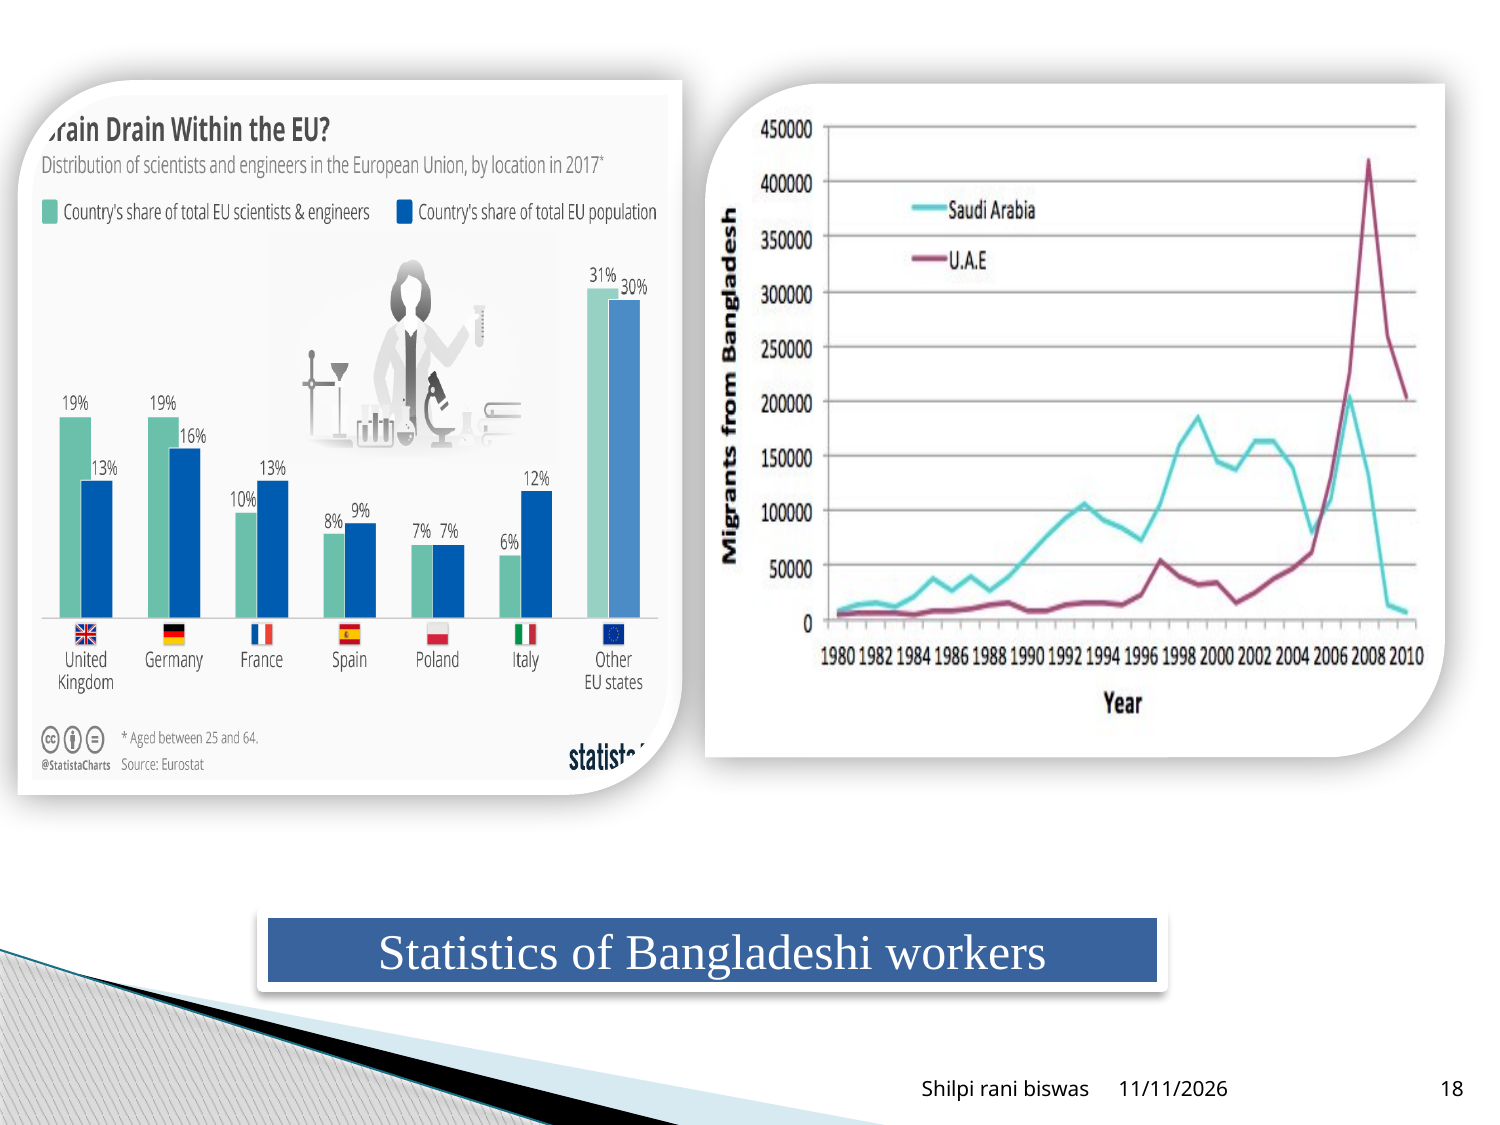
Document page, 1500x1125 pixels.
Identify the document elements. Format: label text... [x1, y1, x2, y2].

picture [24, 87, 676, 788]
text_box Statistics of Bangladeshi workers [257, 907, 1168, 992]
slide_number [1105, 1051, 1418, 1112]
picture [712, 90, 1438, 751]
slide_number 18 [1418, 1051, 1479, 1112]
footer Shilpi rani biswas [718, 1051, 1105, 1112]
